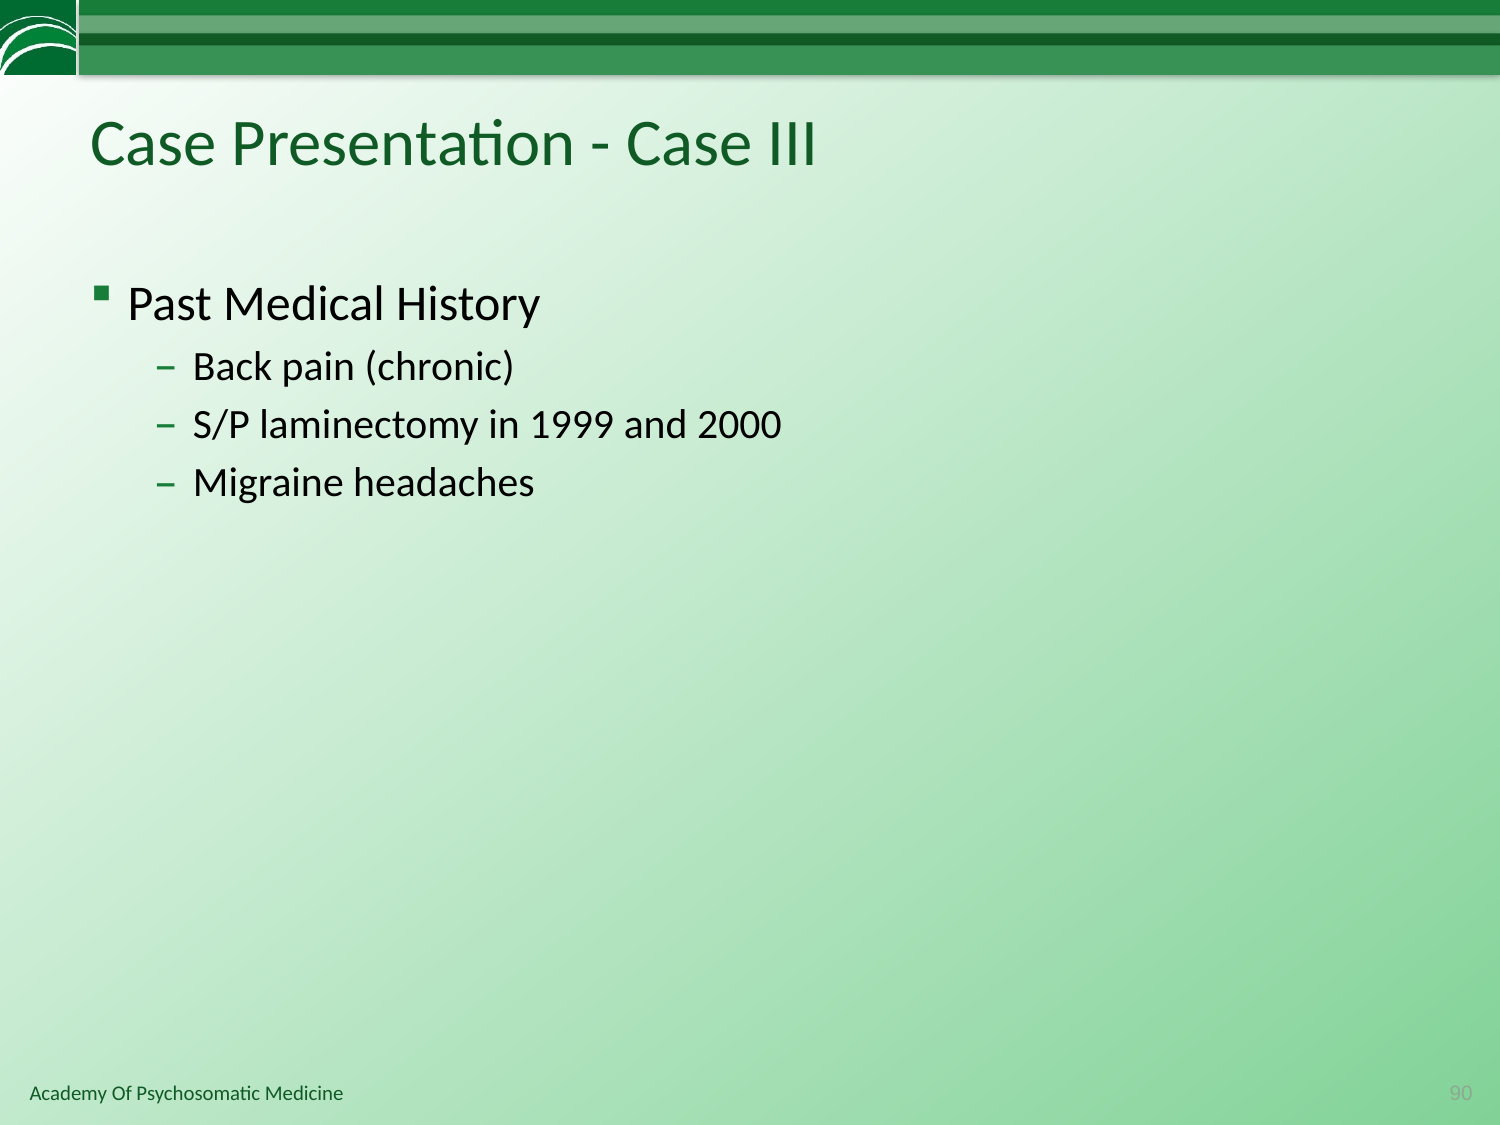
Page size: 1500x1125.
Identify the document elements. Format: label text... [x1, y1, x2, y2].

picture [0, 0, 76, 75]
list Past Medical History Back pain (chronic) S/P laminectomy in 1999 and 2000 Migraine headaches [75, 262, 1425, 1005]
title Case Presentation - Case III [75, 45, 1425, 233]
slide_number 90 [1427, 1062, 1488, 1122]
